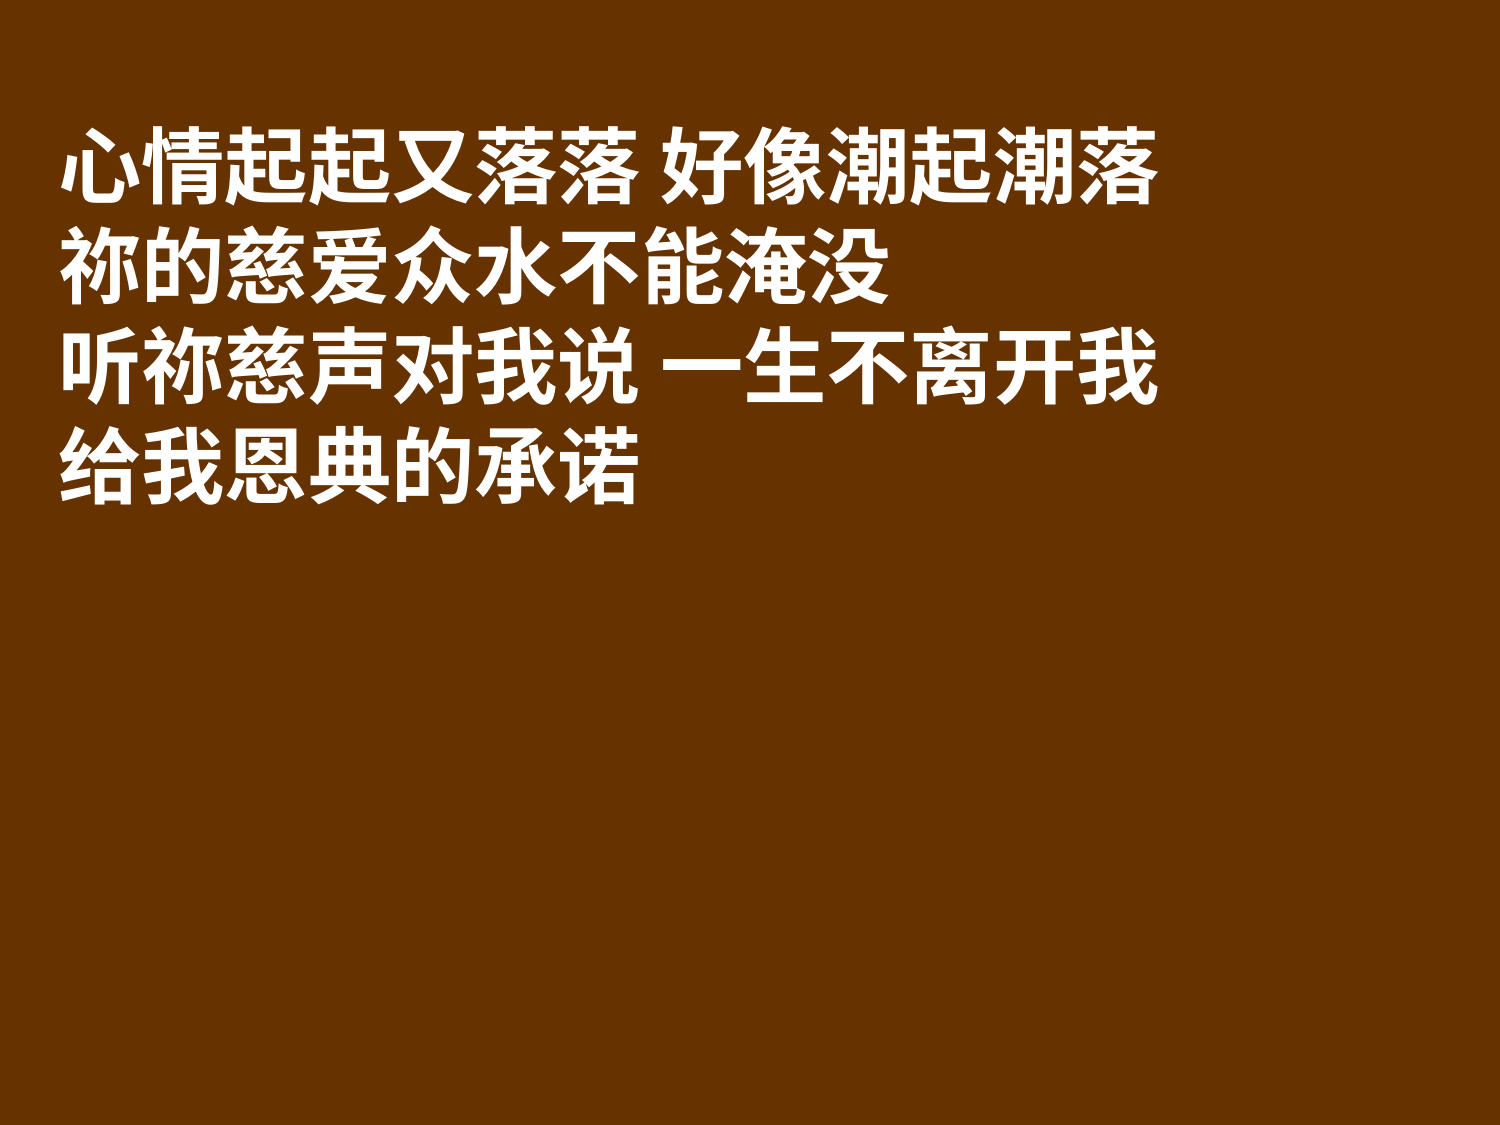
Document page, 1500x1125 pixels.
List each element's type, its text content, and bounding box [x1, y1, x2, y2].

text_box 心情起起又落落 好像潮起潮落 祢的慈爱众水不能淹没 听祢慈声对我说 一生不离开我 给我恩典的承诺 [24, 0, 1463, 1122]
